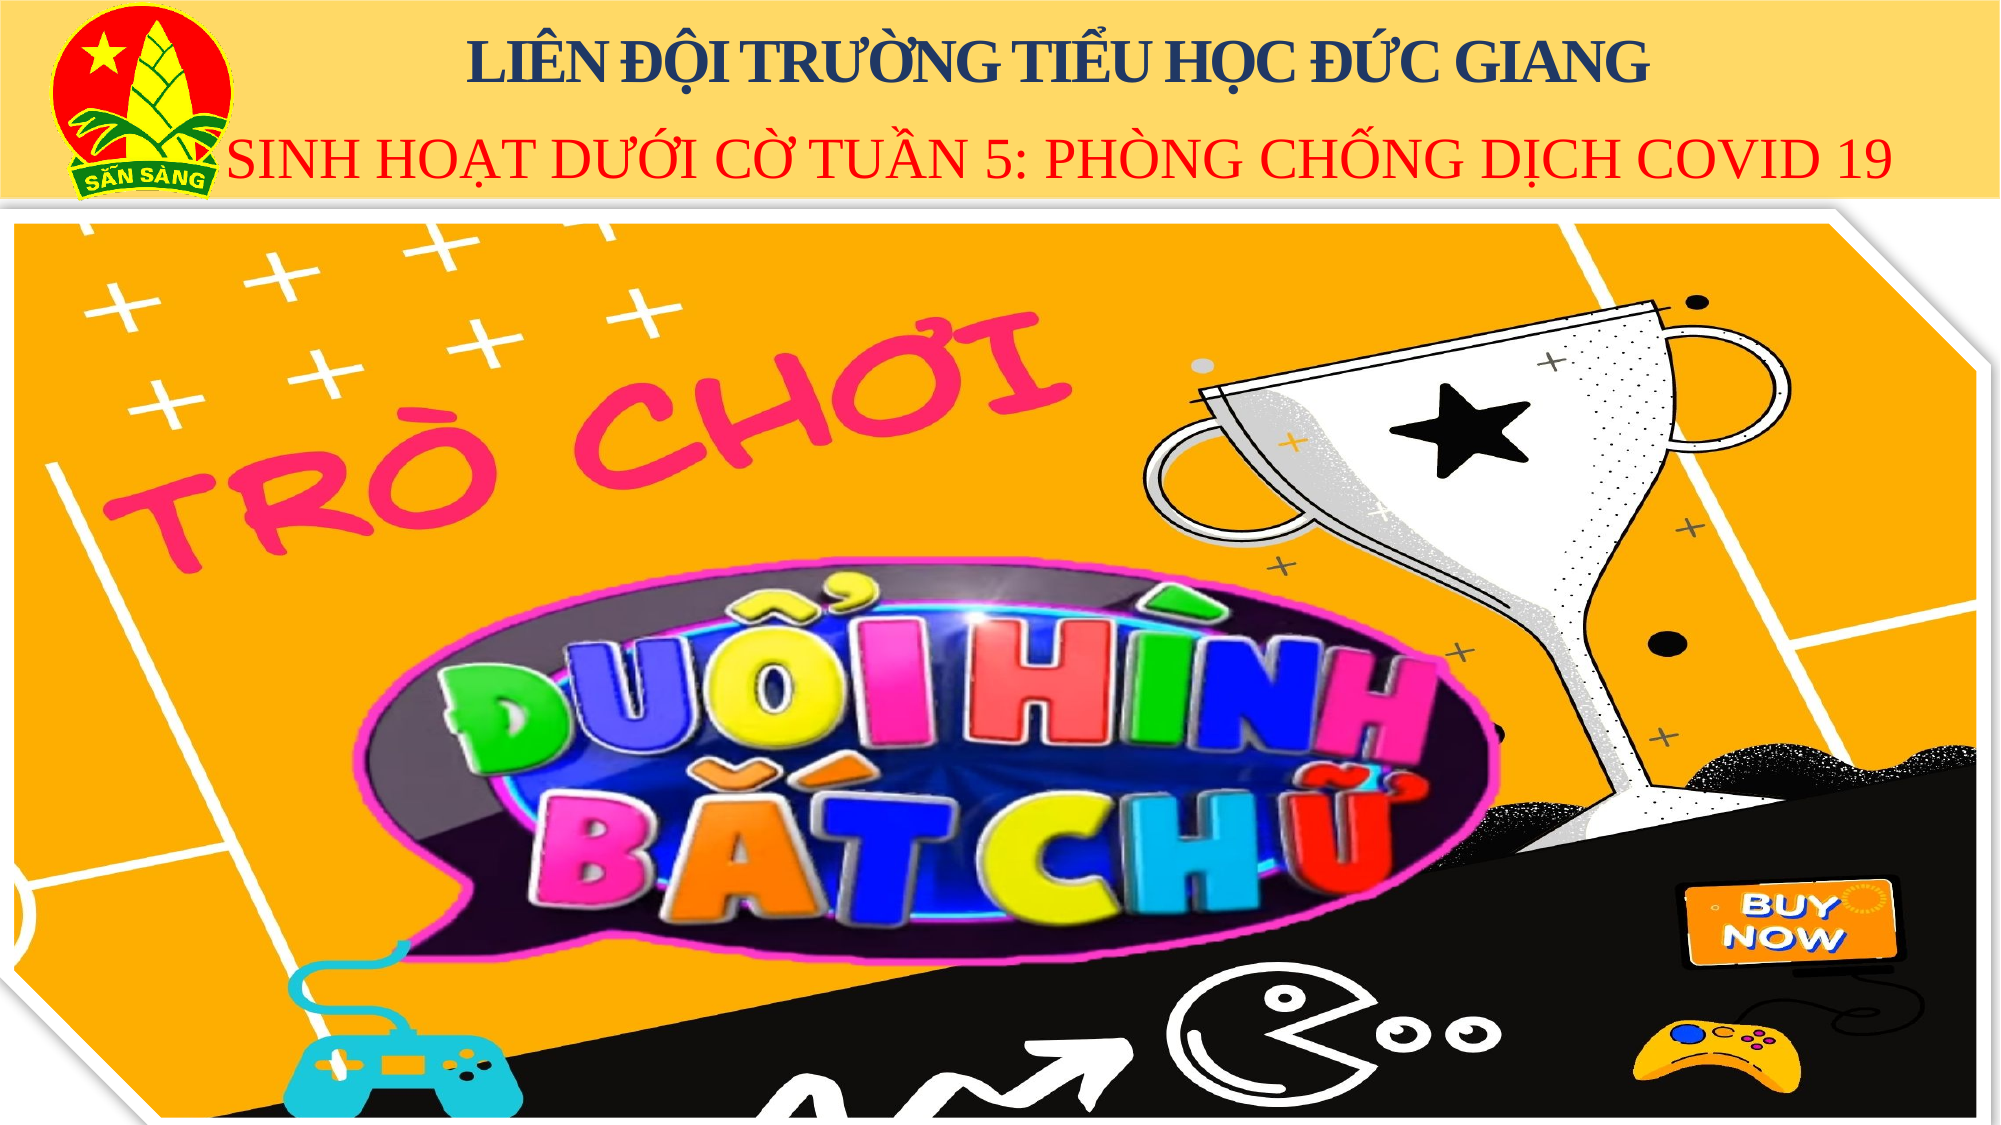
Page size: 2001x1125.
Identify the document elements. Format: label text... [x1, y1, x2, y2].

text_box SINH HOẠT DƯỚI CỜ TUẦN 5: PHÒNG CHỐNG DỊCH COVID 19 [234, 112, 1914, 198]
picture [49, 2, 234, 201]
text_box LIÊN ĐỘI TRƯỜNG TIỂU HỌC ĐỨC GIANG [451, 12, 1668, 103]
picture [6, 216, 1984, 1125]
text_box [0, 0, 2000, 199]
